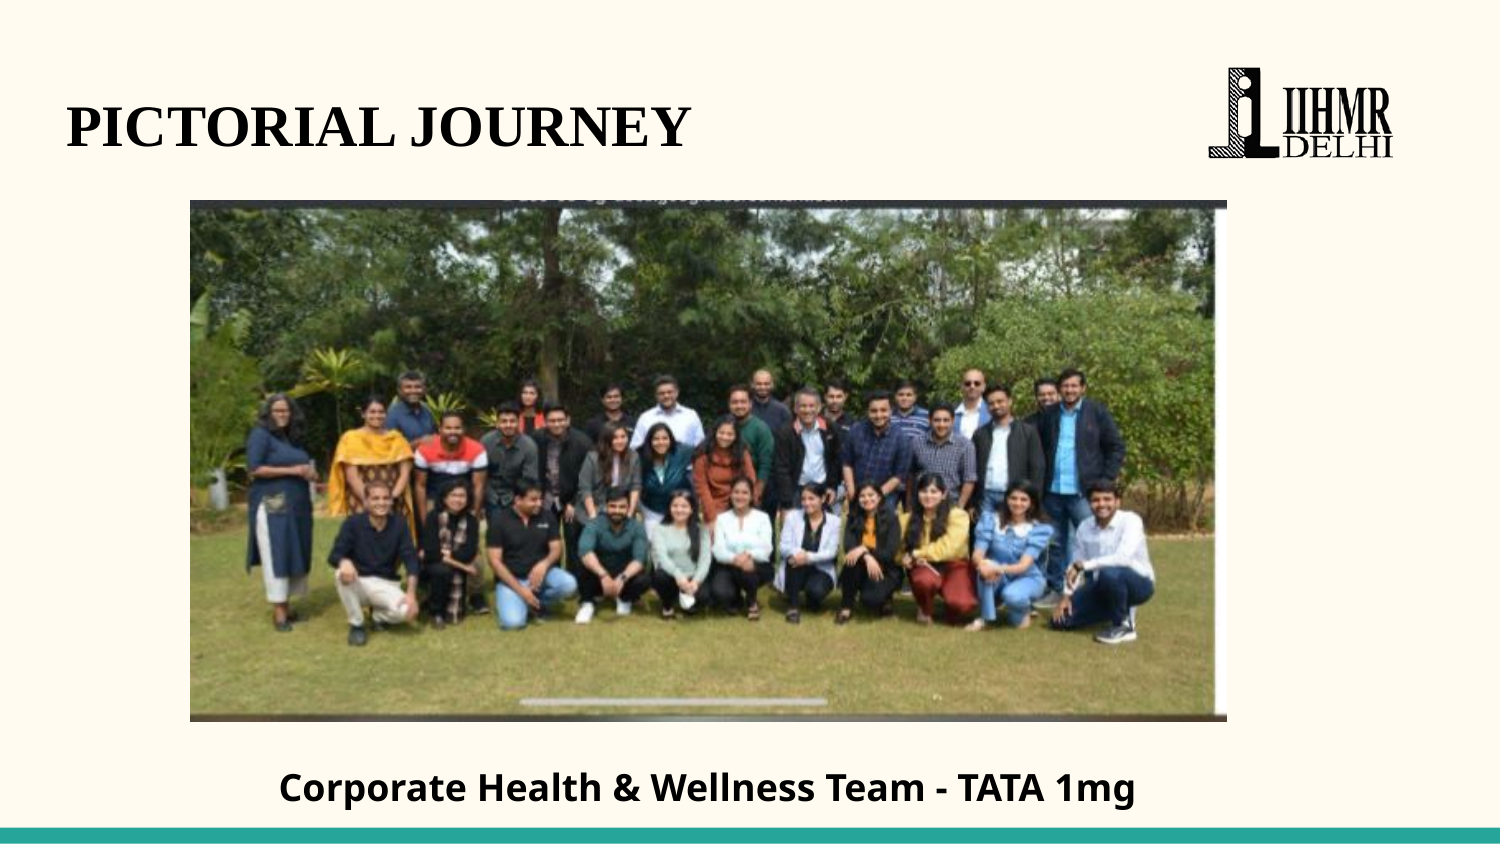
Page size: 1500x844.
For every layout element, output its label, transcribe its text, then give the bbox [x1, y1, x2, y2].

text_box Corporate Health & Wellness Team - TATA 1mg [228, 748, 1187, 824]
title PICTORIAL JOURNEY [51, 72, 1449, 174]
picture [1208, 65, 1405, 159]
picture [189, 200, 1228, 722]
